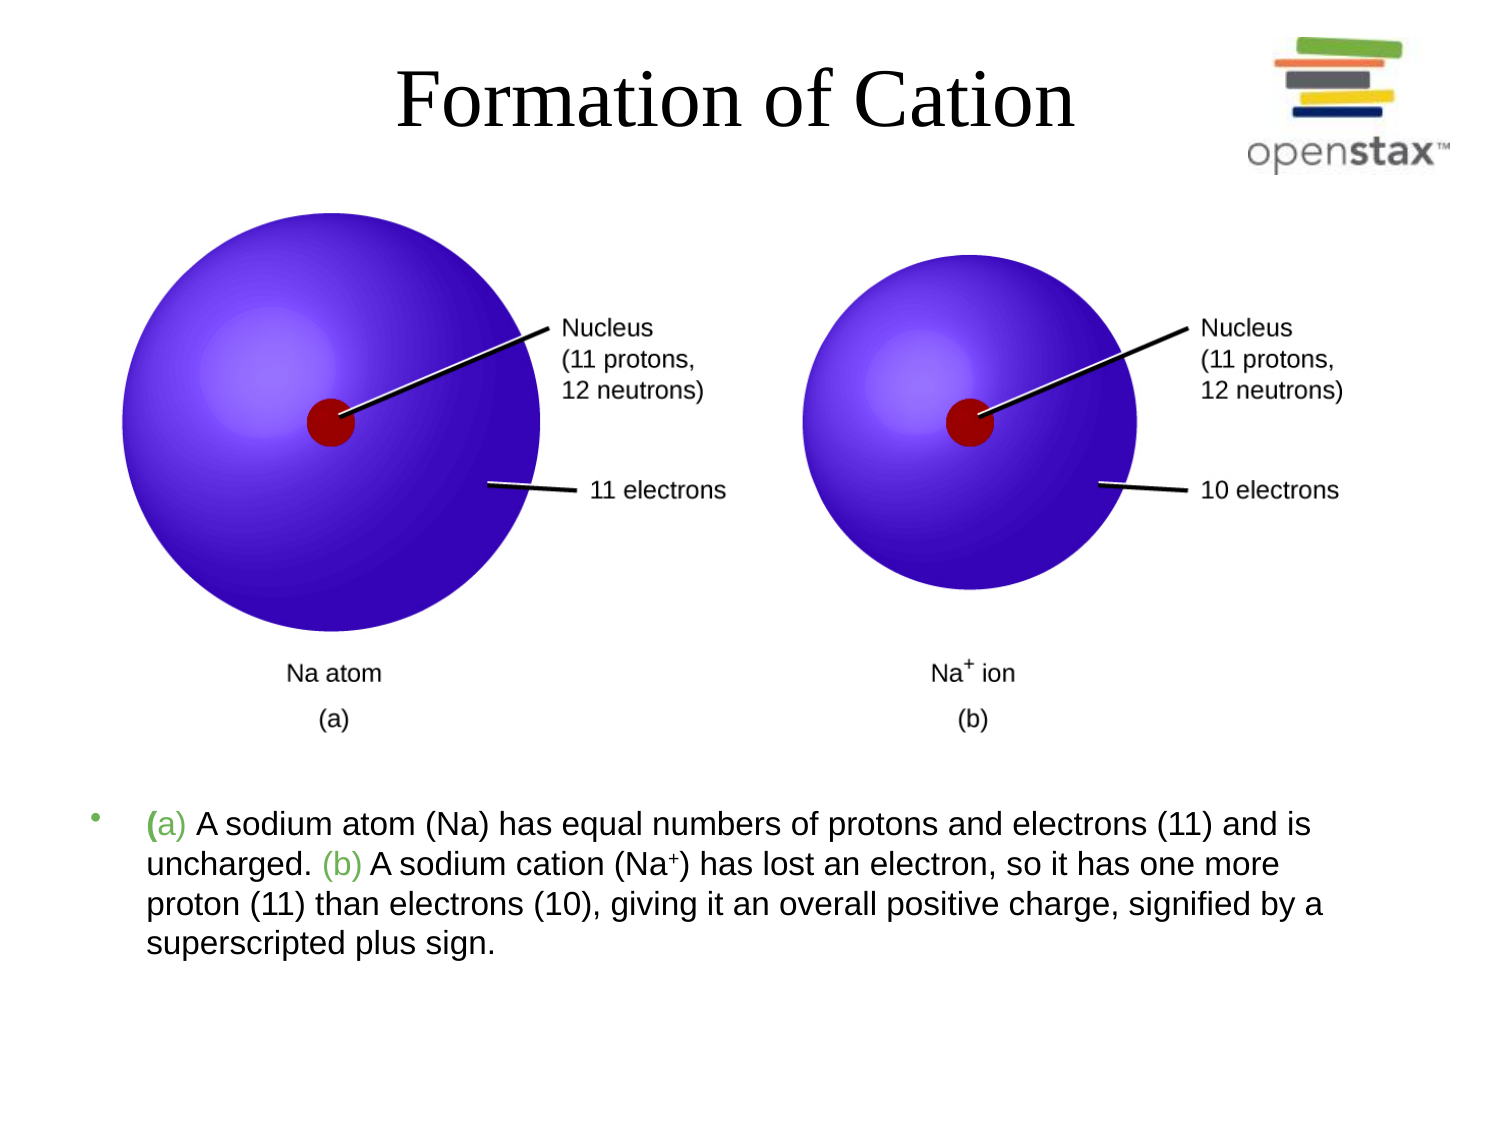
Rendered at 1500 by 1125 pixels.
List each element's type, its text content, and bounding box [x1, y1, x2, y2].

picture [1248, 37, 1450, 175]
picture [74, 183, 1398, 759]
title Formation of Cation [75, 39, 1244, 148]
list (a) A sodium atom (Na) has equal numbers of protons and electrons (11) and is uncharged. (b) A sodium cation (Na+) has lost an electron, so it has one more proton (11) than electrons (10), giving it an overall positive charge, signified by a superscripted plus sign. [75, 794, 1398, 986]
